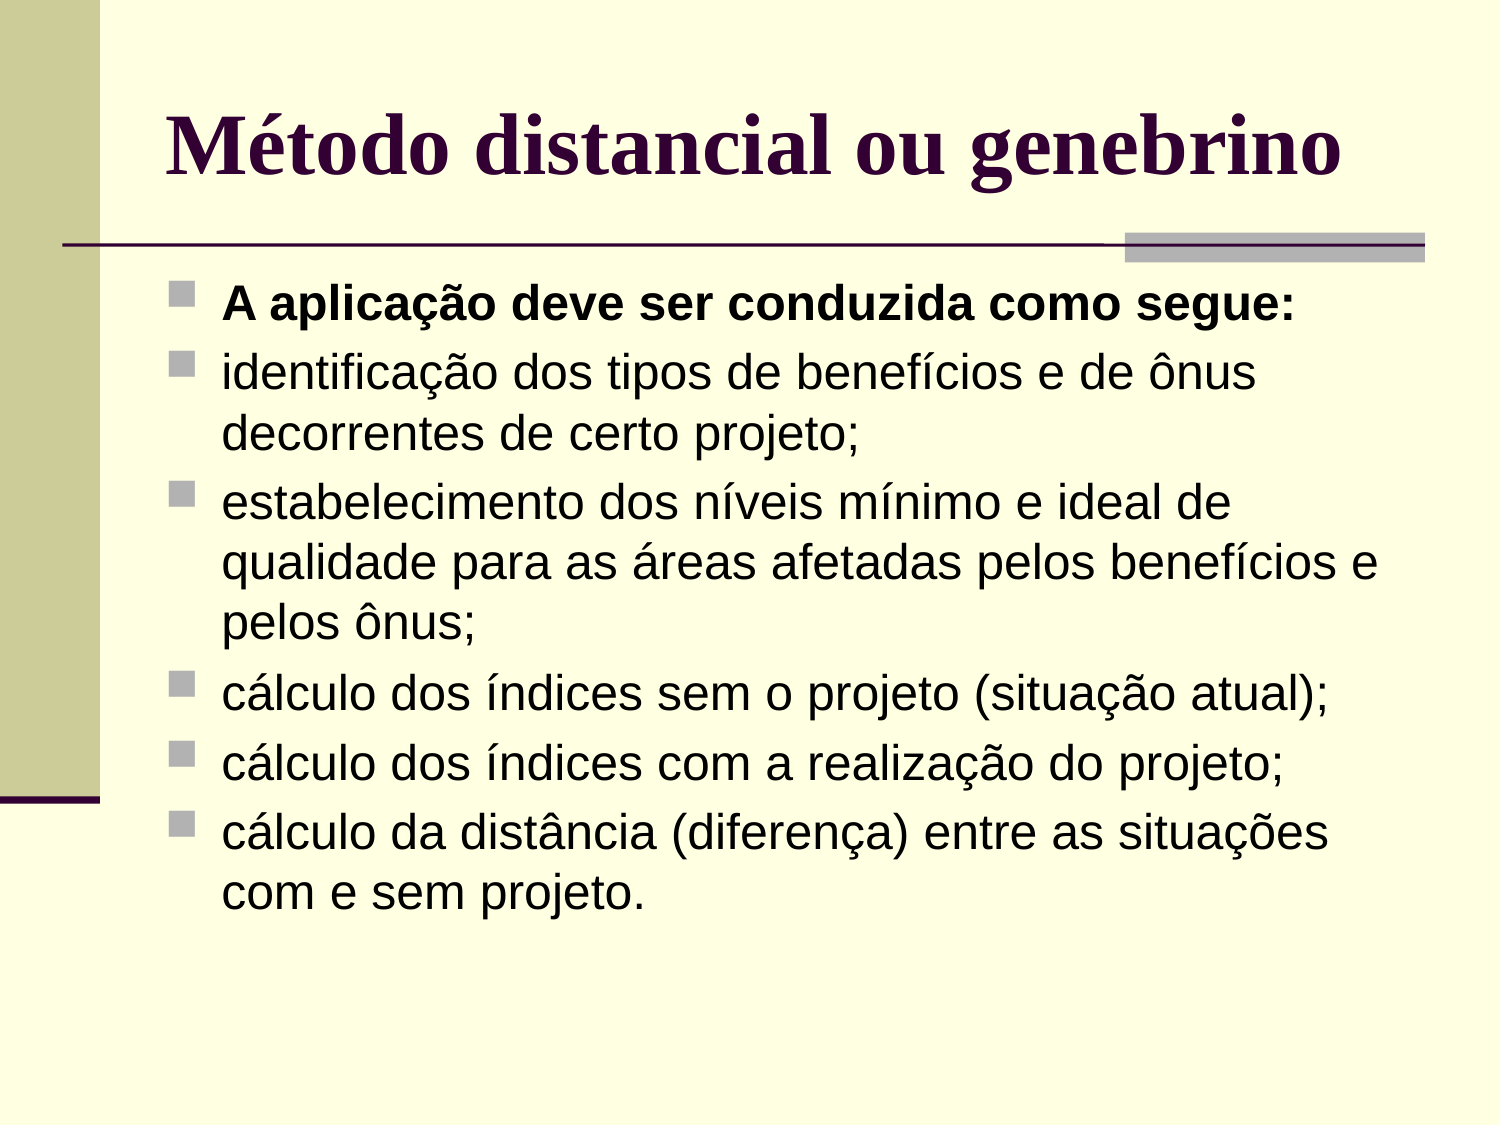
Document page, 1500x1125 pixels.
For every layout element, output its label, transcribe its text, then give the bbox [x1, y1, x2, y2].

list A aplicação deve ser conduzida como segue: identificação dos tipos de benefícios e de ônus decorrentes de certo projeto; estabelecimento dos níveis mínimo e ideal de qualidade para as áreas afetadas pelos benefícios e pelos ônus; cálculo dos índices sem o projeto (situação atual); cálculo dos índices com a realização do projeto; cálculo da distância (diferença) entre as situações com e sem projeto. [149, 262, 1426, 1006]
title Método distancial ou genebrino [149, 45, 1426, 234]
